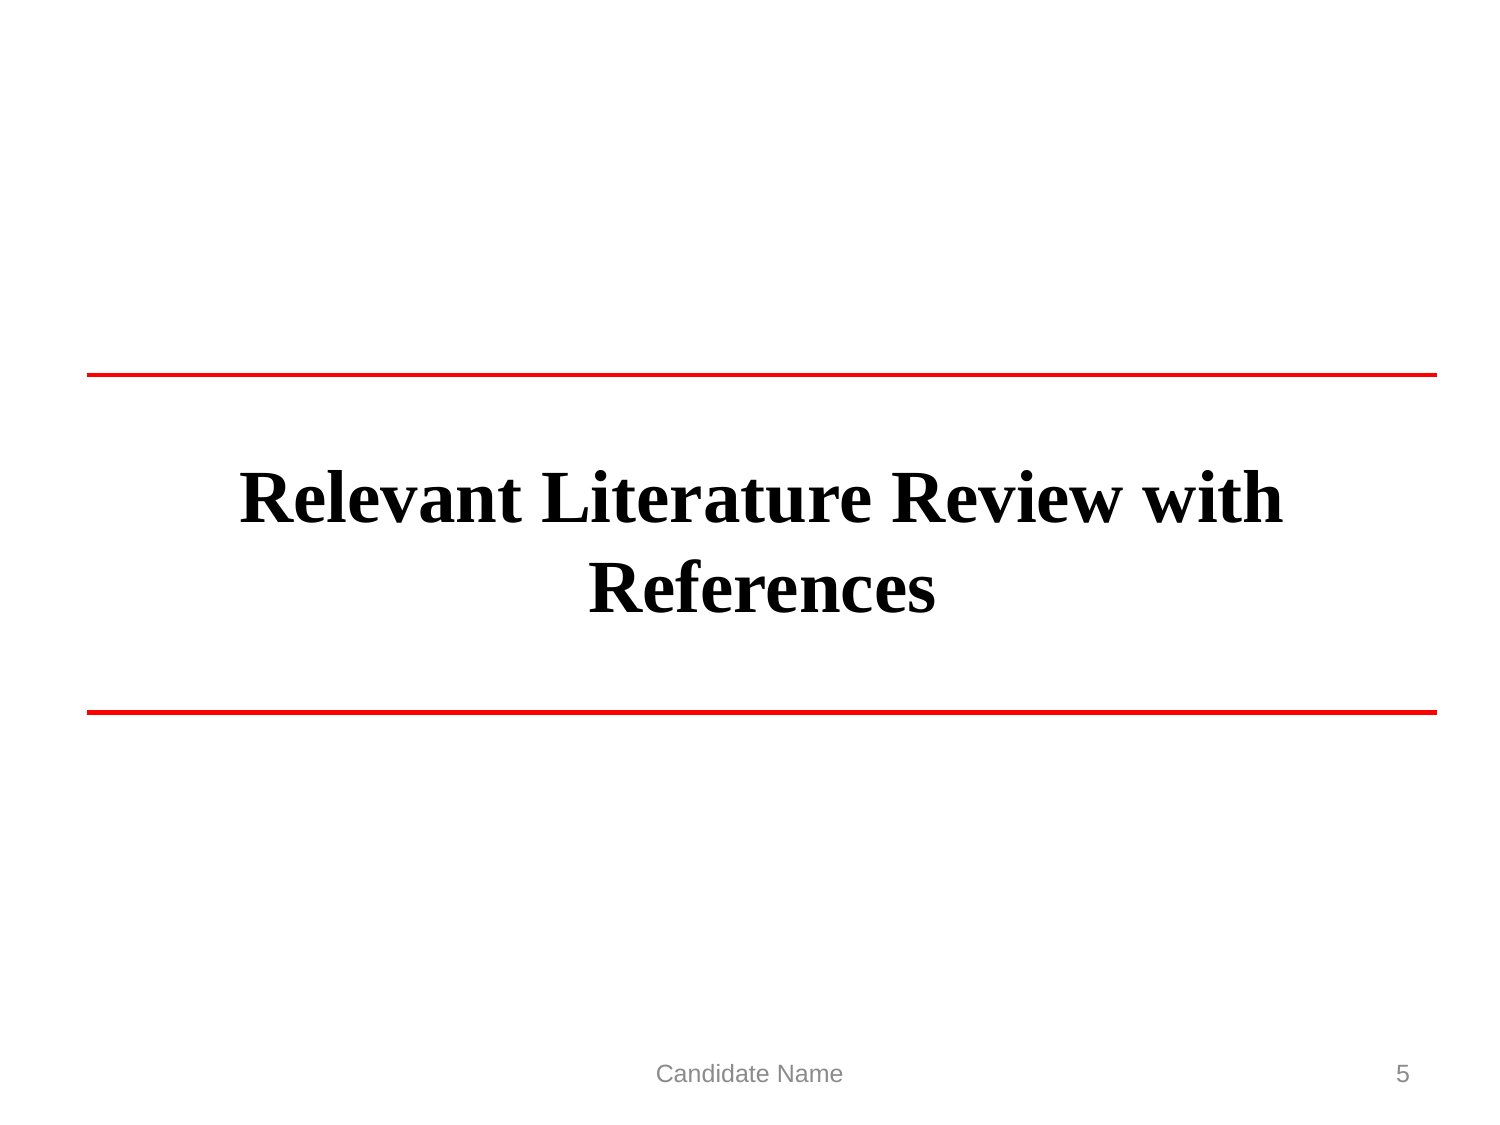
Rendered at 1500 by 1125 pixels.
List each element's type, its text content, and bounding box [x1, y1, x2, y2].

footer Candidate Name [512, 1042, 988, 1103]
slide_number 5 [1074, 1042, 1425, 1103]
title Relevant Literature Review with References [125, 438, 1400, 636]
